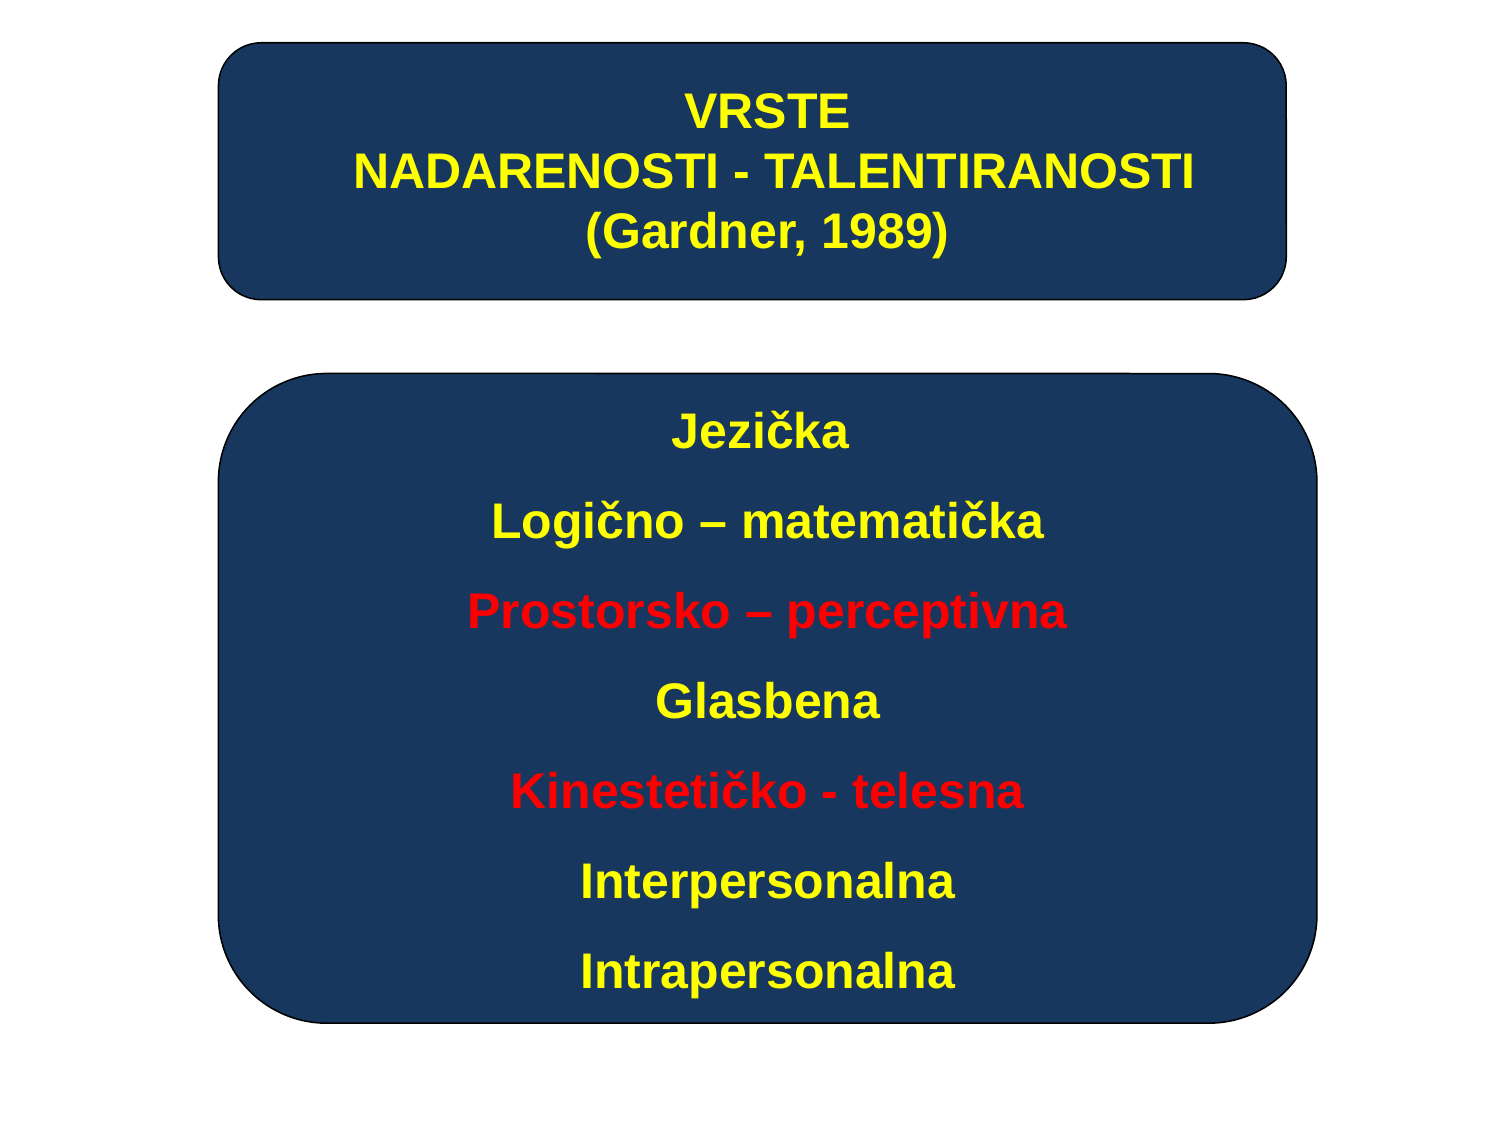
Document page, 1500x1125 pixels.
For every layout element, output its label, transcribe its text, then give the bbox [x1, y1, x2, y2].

text_box [218, 42, 1284, 298]
text_box Jezička Logično – matematička Prostorsko – perceptivna Glasbena Kinestetičko - telesna Interpersonalna Intrapersonalna [218, 373, 1317, 1024]
text_box VRSTE NADARENOSTI - TALENTIRANOSTI (Gardner, 1989) [249, 71, 1287, 326]
